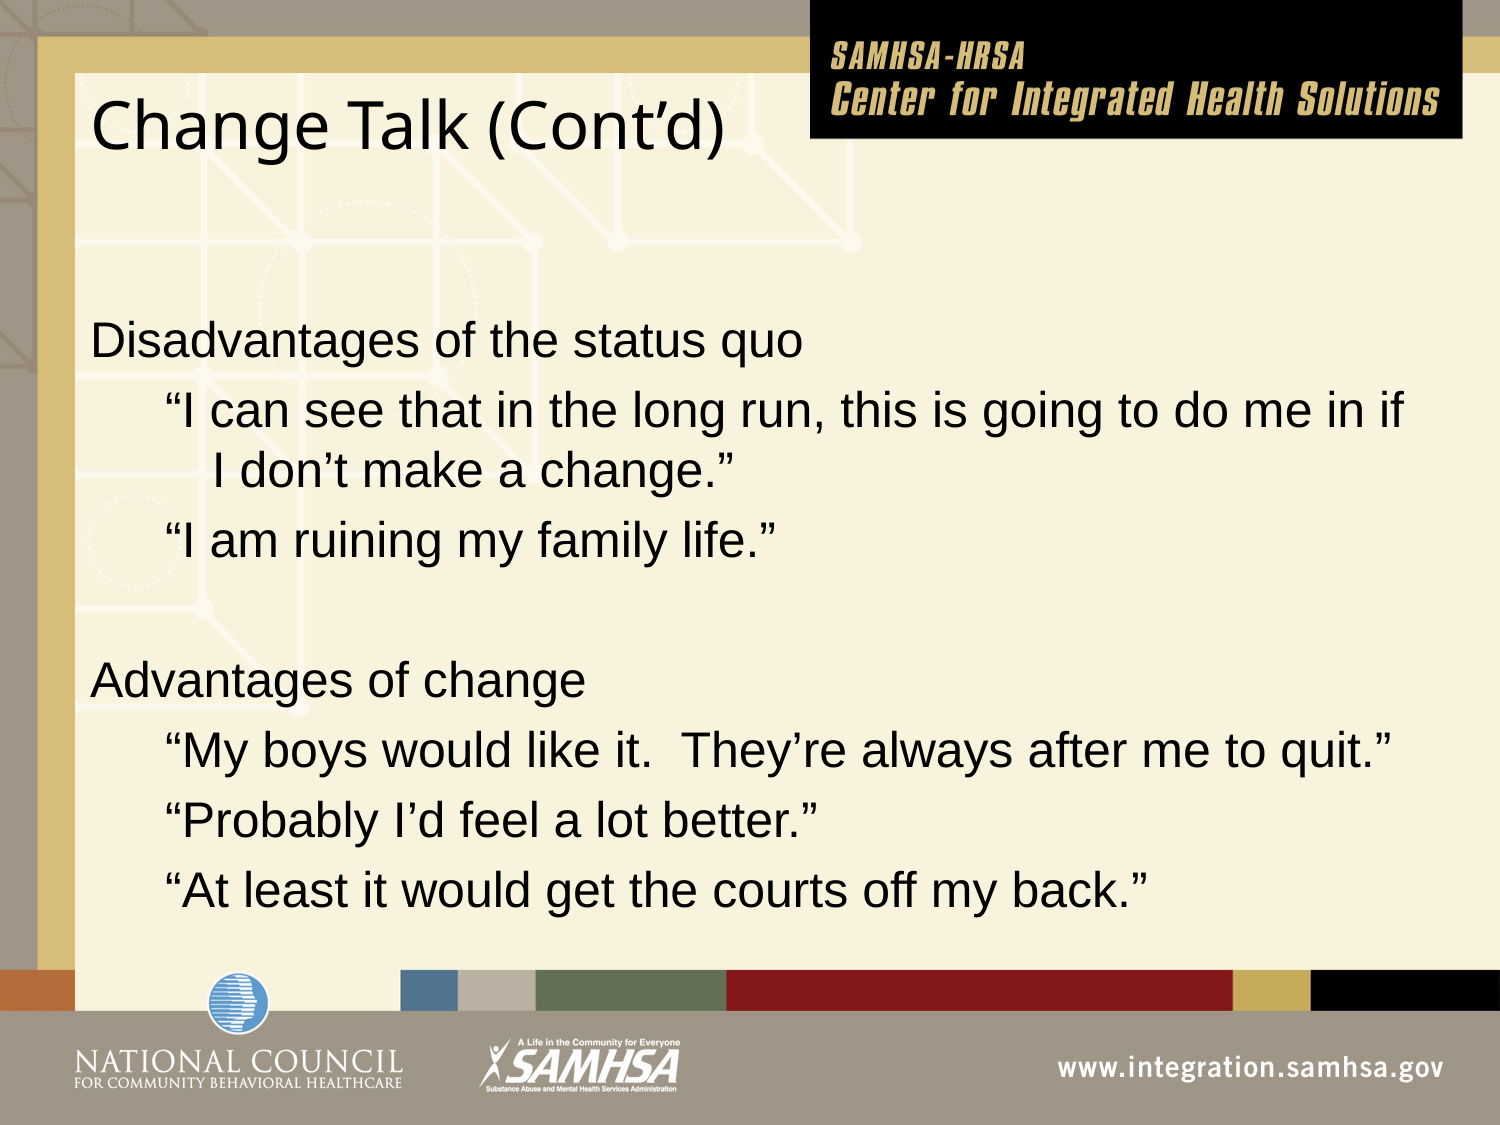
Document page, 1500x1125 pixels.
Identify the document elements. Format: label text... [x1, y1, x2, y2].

picture [0, 0, 1500, 1125]
list Disadvantages of the status quo “I can see that in the long run, this is going to do me in if I don’t make a change.” “I am ruining my family life.” Advantages of change “My boys would like it. They’re always after me to quit.” “Probably I’d feel a lot better.” “At least it would get the courts off my back.” [75, 299, 1425, 975]
title Change Talk (Cont’d) [75, 75, 1425, 299]
